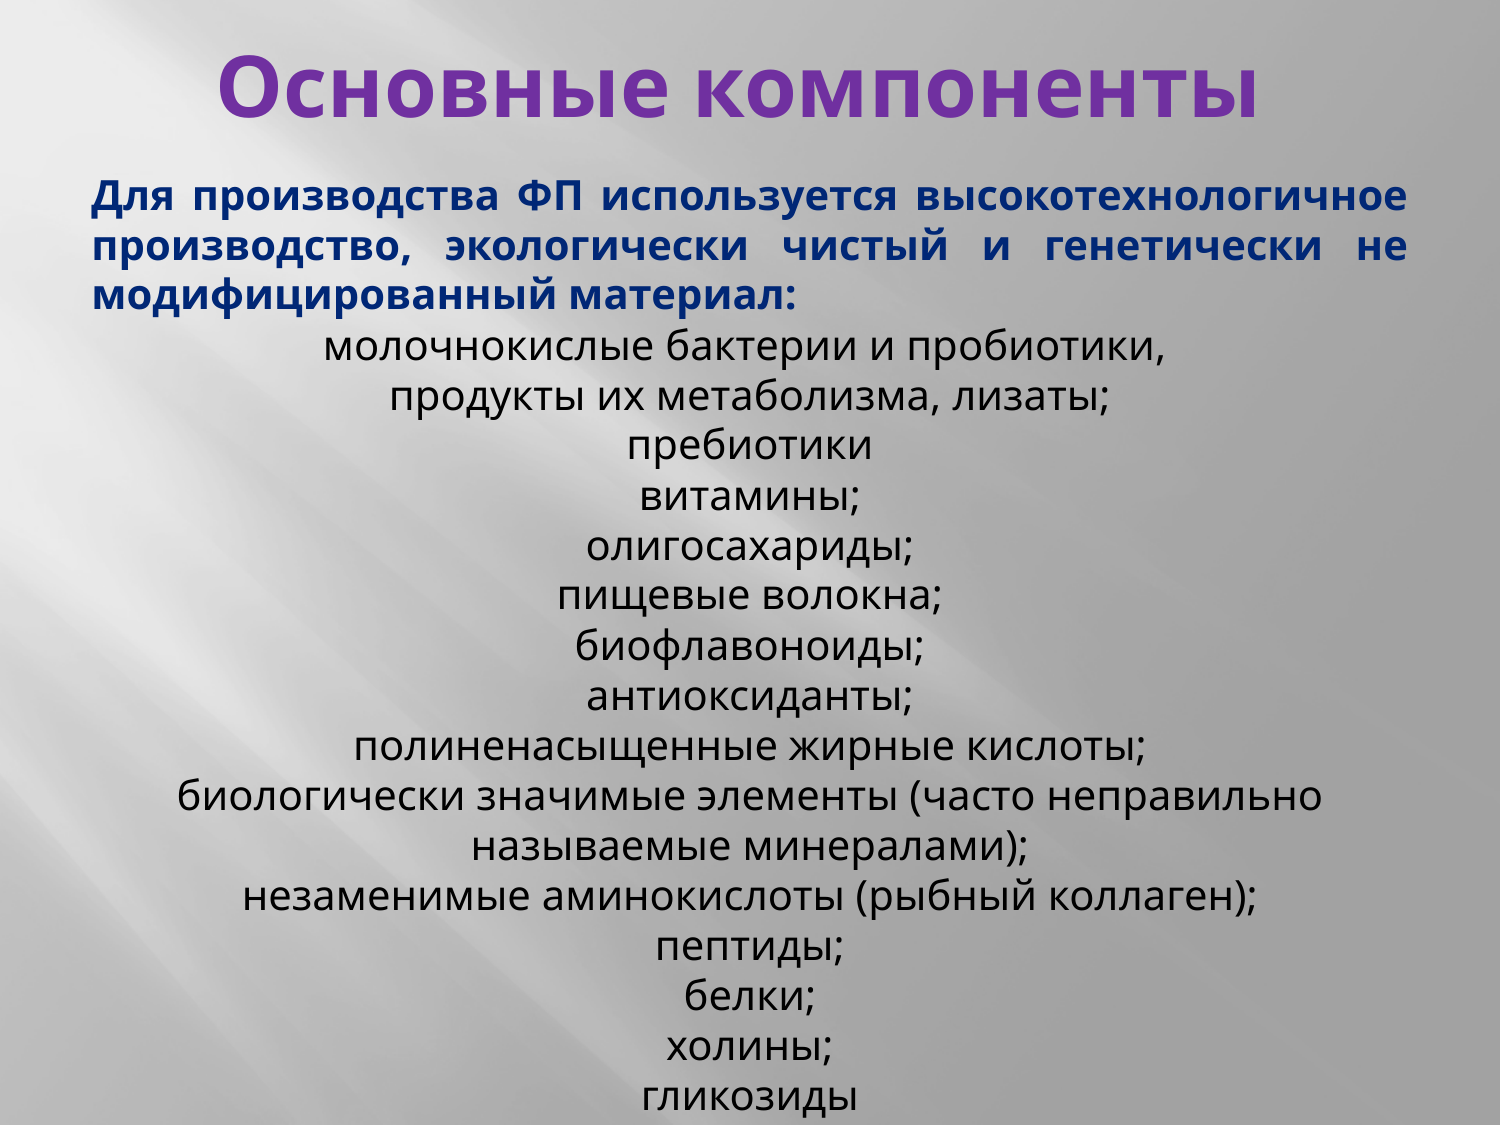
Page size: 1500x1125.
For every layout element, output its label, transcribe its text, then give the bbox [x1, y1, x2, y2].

title Основные компоненты [75, 19, 1425, 147]
text_box Для производства ФП используется высокотехнологичное производство, экологически чистый и генетически не модифицированный материал: молочнокислые бактерии и пробиотики, продукты их метаболизма, лизаты; пребиотики витамины; олигосахариды; пищевые волокна; биофлавоноиды; антиоксиданты; полиненасыщенные жирные кислоты; биологически значимые элементы (часто неправильно называемые минералами); незаменимые аминокислоты (рыбный коллаген); пептиды; белки; холины; гликозиды [76, 160, 1424, 1125]
